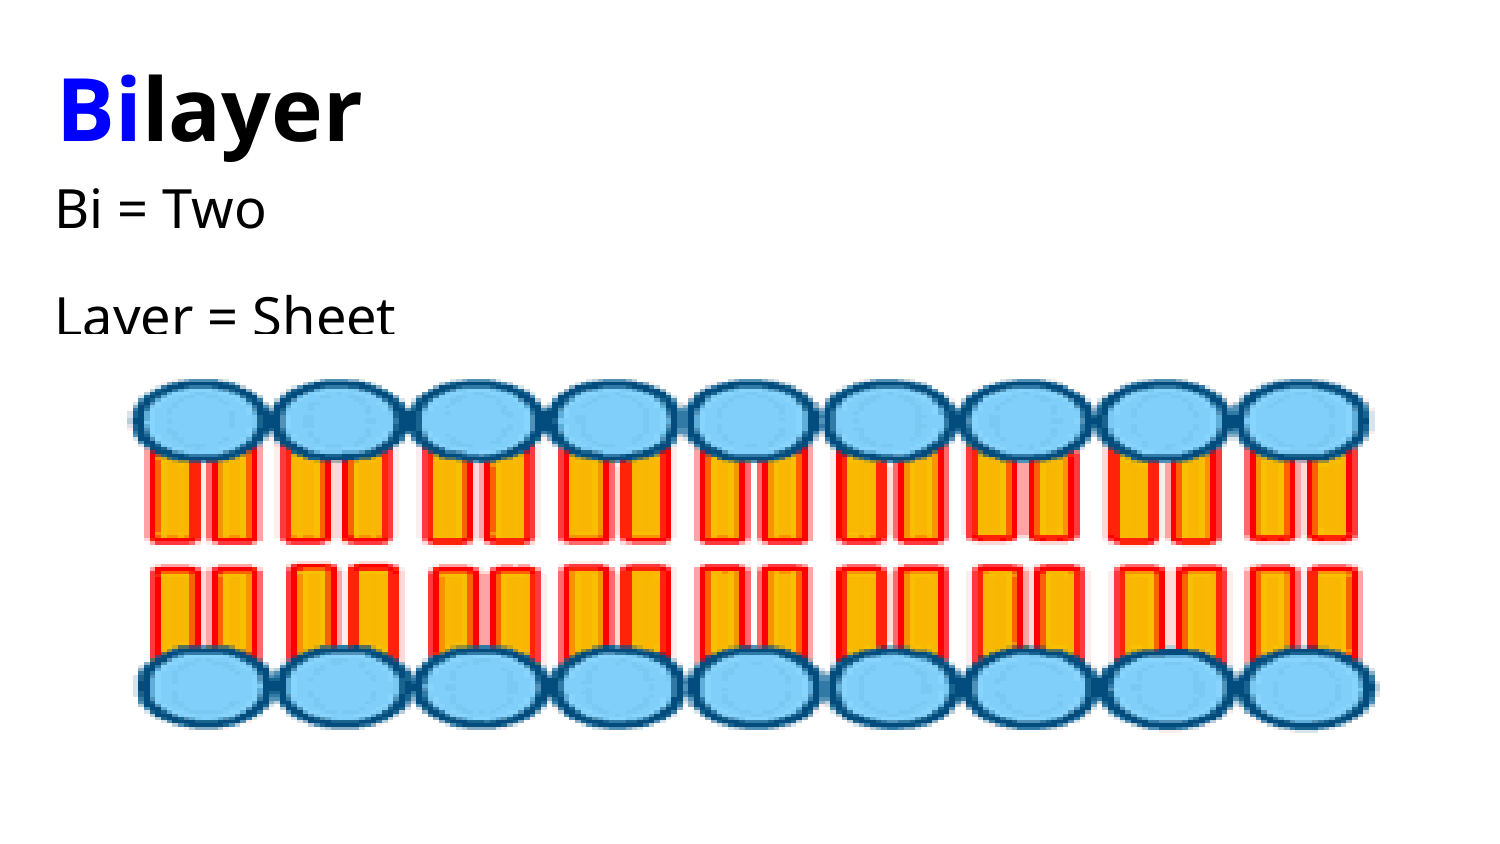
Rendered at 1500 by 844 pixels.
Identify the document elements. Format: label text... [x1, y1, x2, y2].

picture [48, 334, 1467, 779]
title Bilayer [51, 48, 1449, 180]
list Bi = Two Layer = Sheet [48, 159, 1447, 333]
